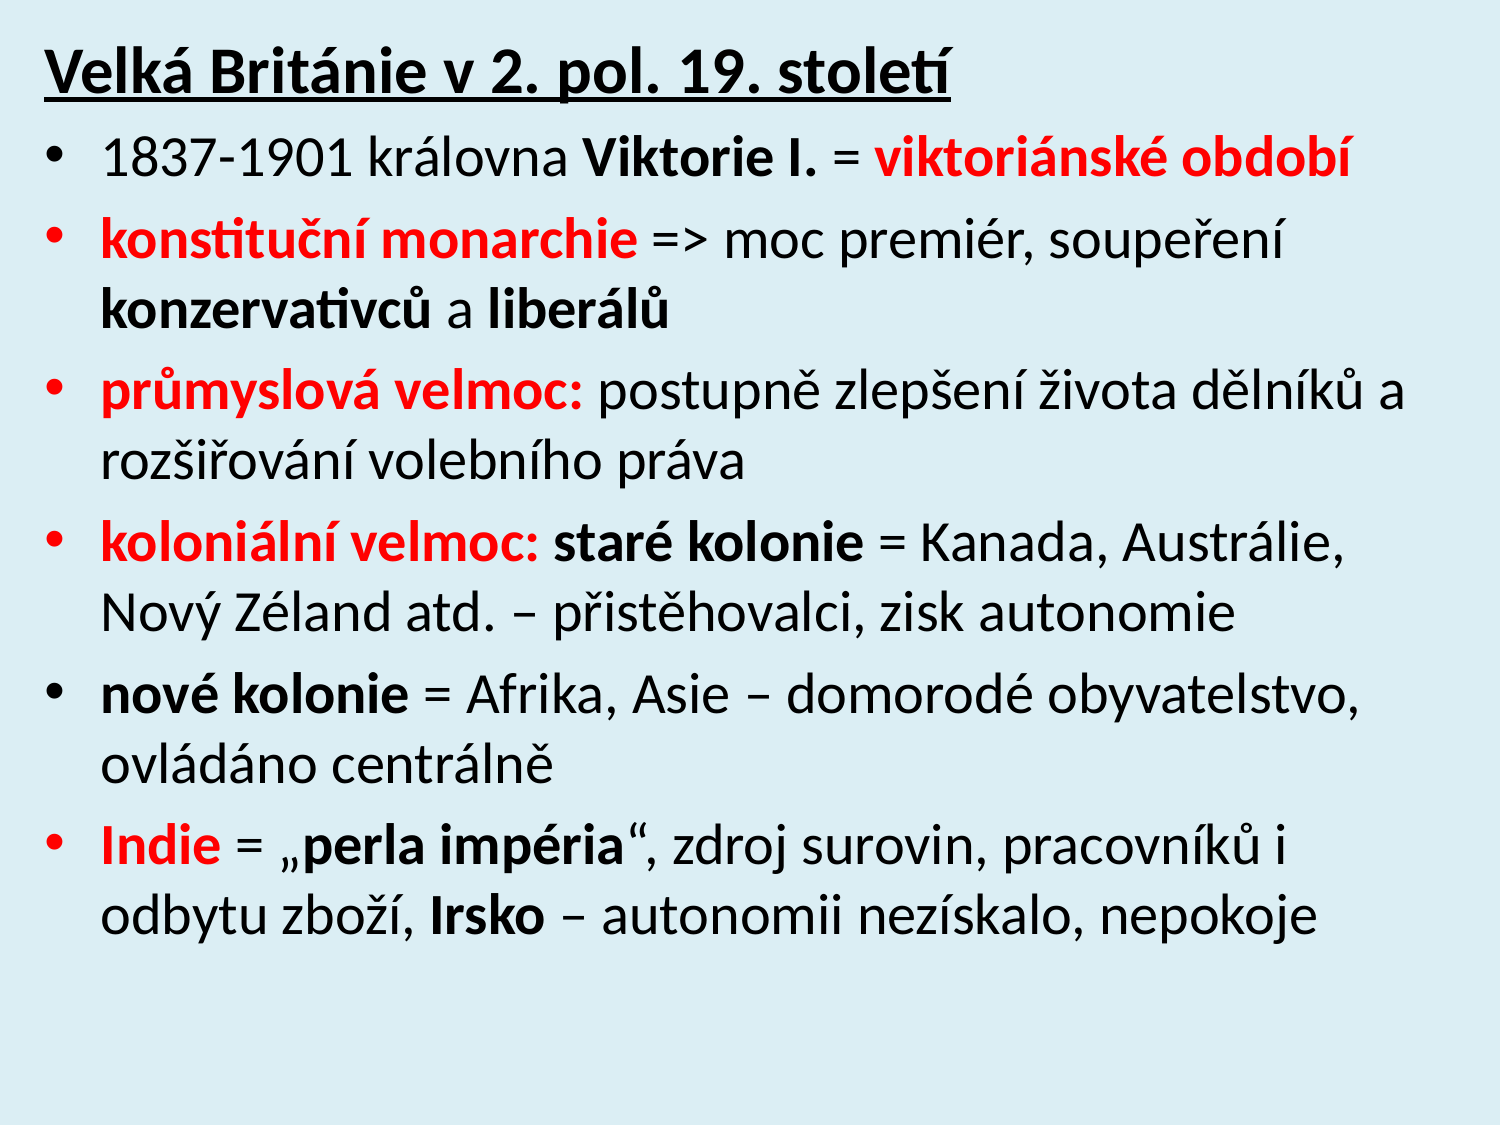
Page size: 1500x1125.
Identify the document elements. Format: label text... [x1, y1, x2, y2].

list Velká Británie v 2. pol. 19. století 1837-1901 královna Viktorie I. = viktoriánské období konstituční monarchie => moc premiér, soupeření konzervativců a liberálů průmyslová velmoc: postupně zlepšení života dělníků a rozšiřování volebního práva koloniální velmoc: staré kolonie = Kanada, Austrálie, Nový Zéland atd. – přistěhovalci, zisk autonomie nové kolonie = Afrika, Asie – domorodé obyvatelstvo, ovládáno centrálně Indie = „perla impéria“, zdroj surovin, pracovníků i odbytu zboží, Irsko – autonomii nezískalo, nepokoje [29, 19, 1483, 1106]
